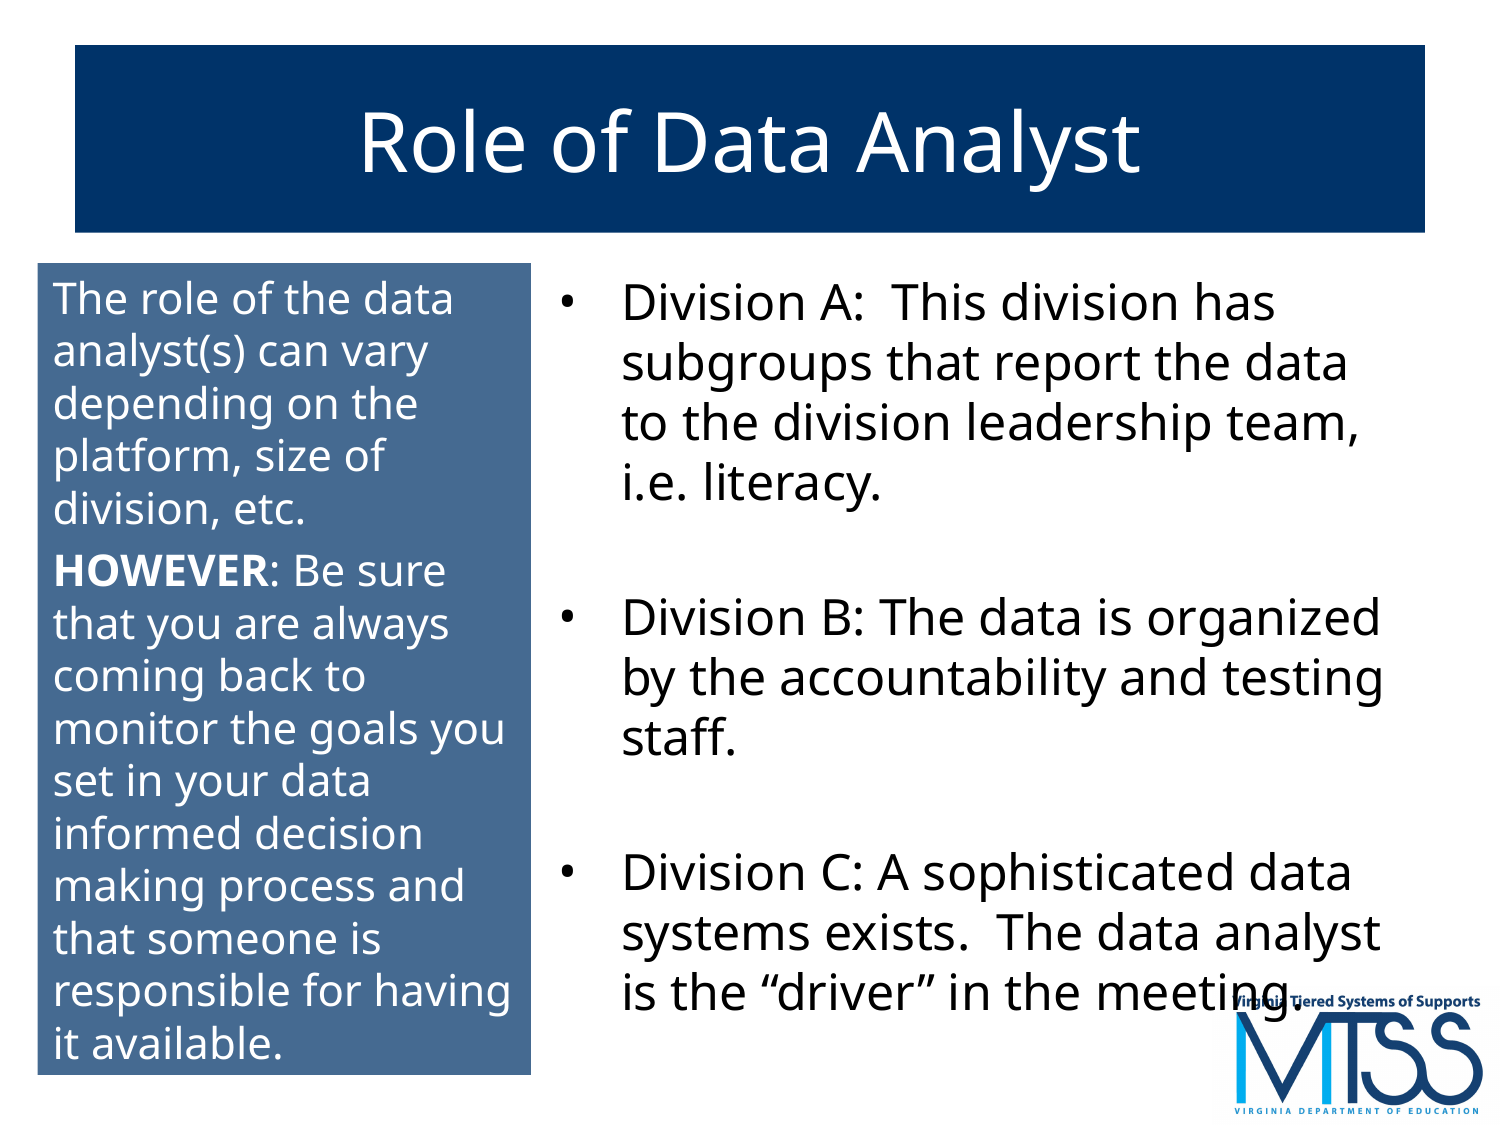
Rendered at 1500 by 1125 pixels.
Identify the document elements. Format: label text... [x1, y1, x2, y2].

list The role of the data analyst(s) can vary depending on the platform, size of division, etc. HOWEVER: Be sure that you are always coming back to monitor the goals you set in your data informed decision making process and that someone is responsible for having it available. [37, 263, 531, 1075]
title Role of Data Analyst [75, 45, 1425, 233]
list Division A: This division has subgroups that report the data to the division leadership team, i.e. literacy. Division B: The data is organized by the accountability and testing staff. Division C: A sophisticated data systems exists. The data analyst is the “driver” in the meeting. [531, 262, 1425, 1013]
picture [1212, 986, 1500, 1125]
